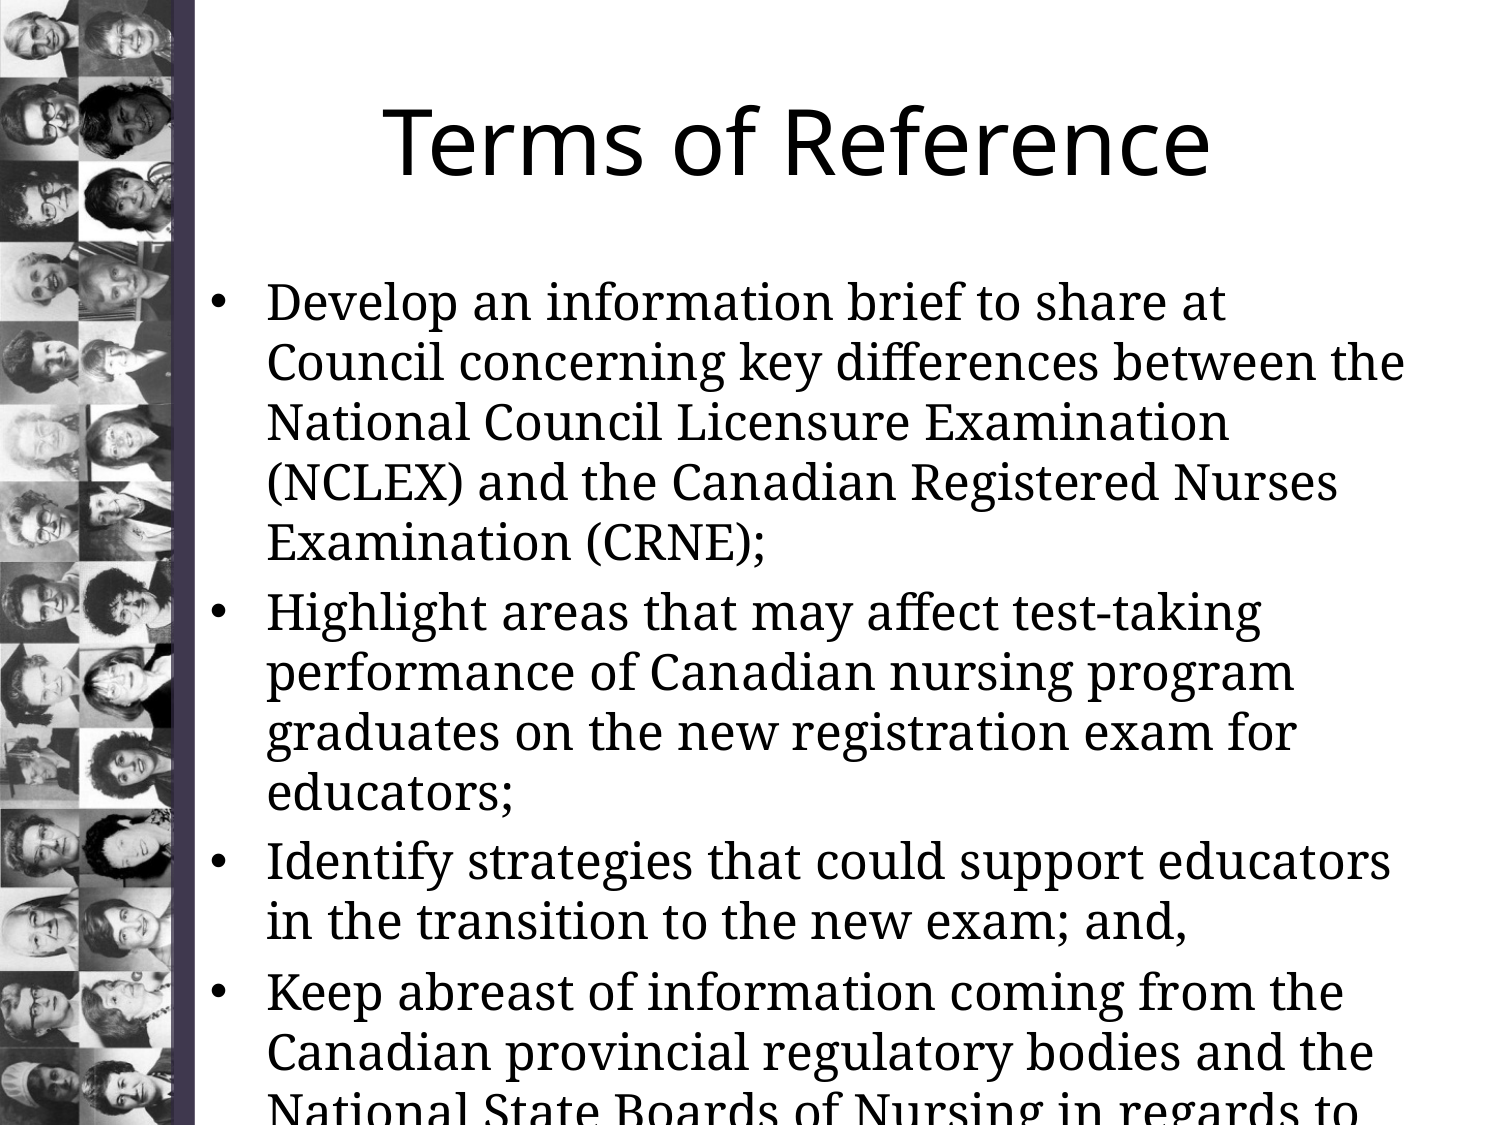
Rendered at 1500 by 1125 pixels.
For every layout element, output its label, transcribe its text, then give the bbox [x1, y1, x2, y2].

title Terms of Reference [194, 45, 1425, 233]
picture [0, 0, 171, 1125]
list Develop an information brief to share at Council concerning key differences between the National Council Licensure Examination (NCLEX) and the Canadian Registered Nurses Examination (CRNE); Highlight areas that may affect test-taking performance of Canadian nursing program graduates on the new registration exam for educators; Identify strategies that could support educators in the transition to the new exam; and, Keep abreast of information coming from the Canadian provincial regulatory bodies and the National State Boards of Nursing in regards to the new exam. [194, 262, 1425, 1005]
